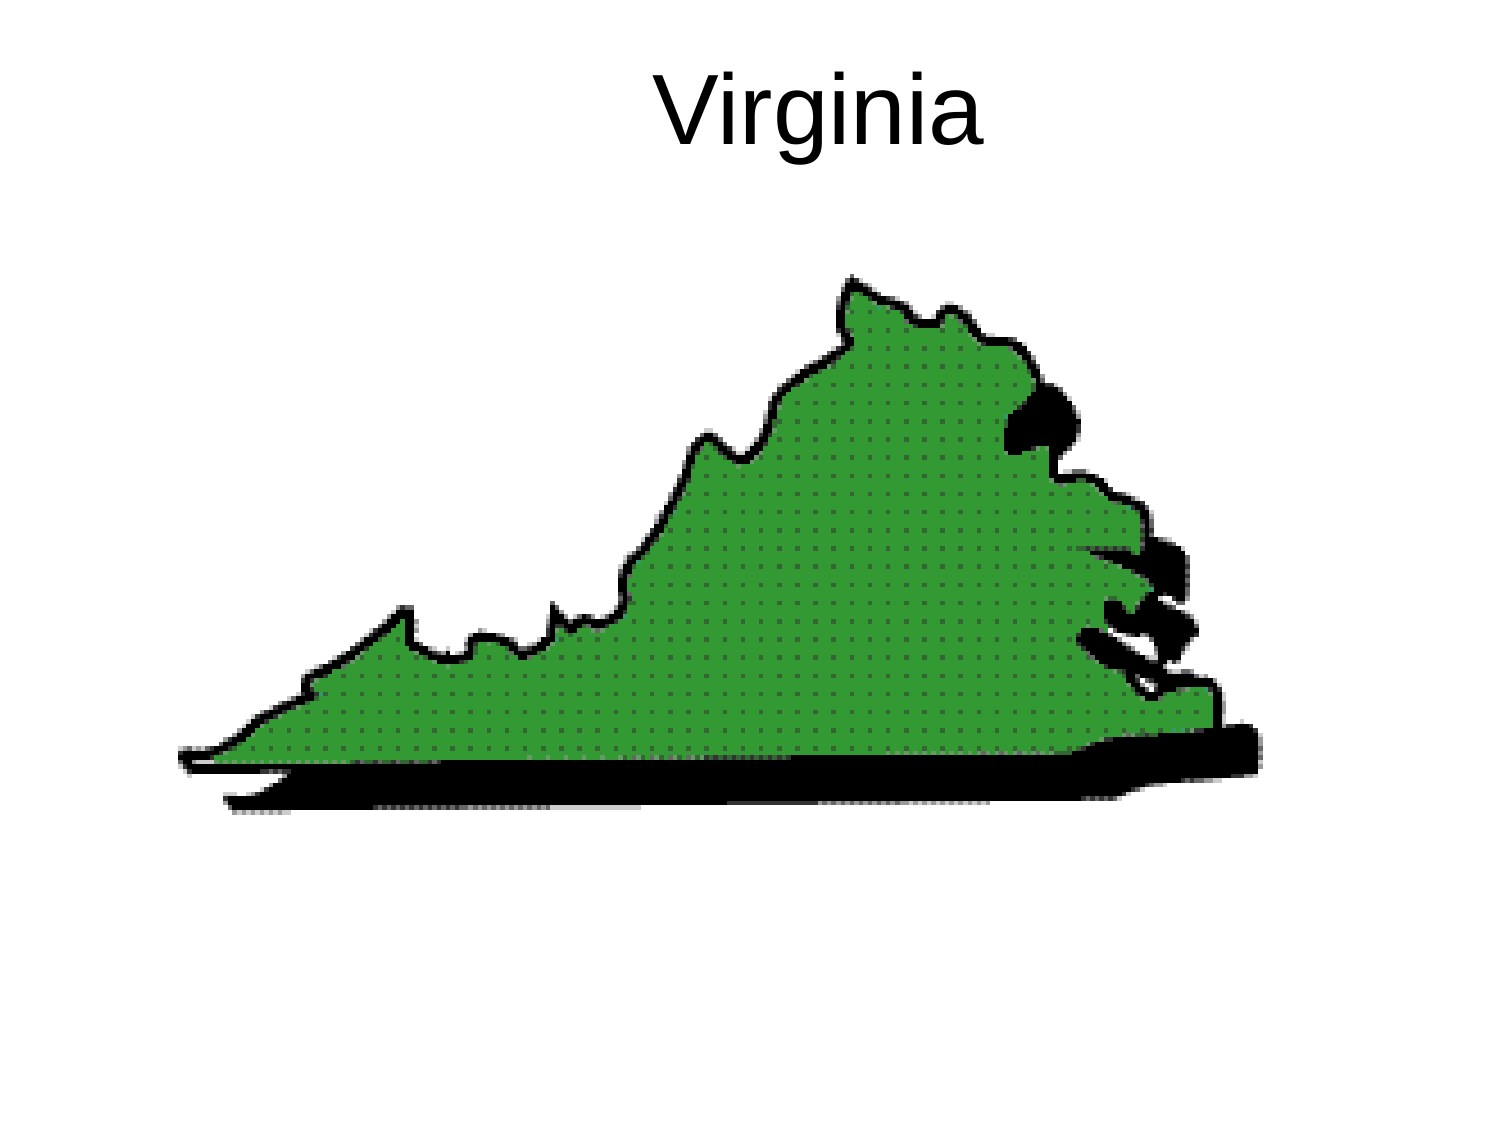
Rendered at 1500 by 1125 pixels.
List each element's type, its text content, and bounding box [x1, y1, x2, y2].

text_box Virginia [399, 37, 1238, 173]
picture [174, 274, 1263, 815]
